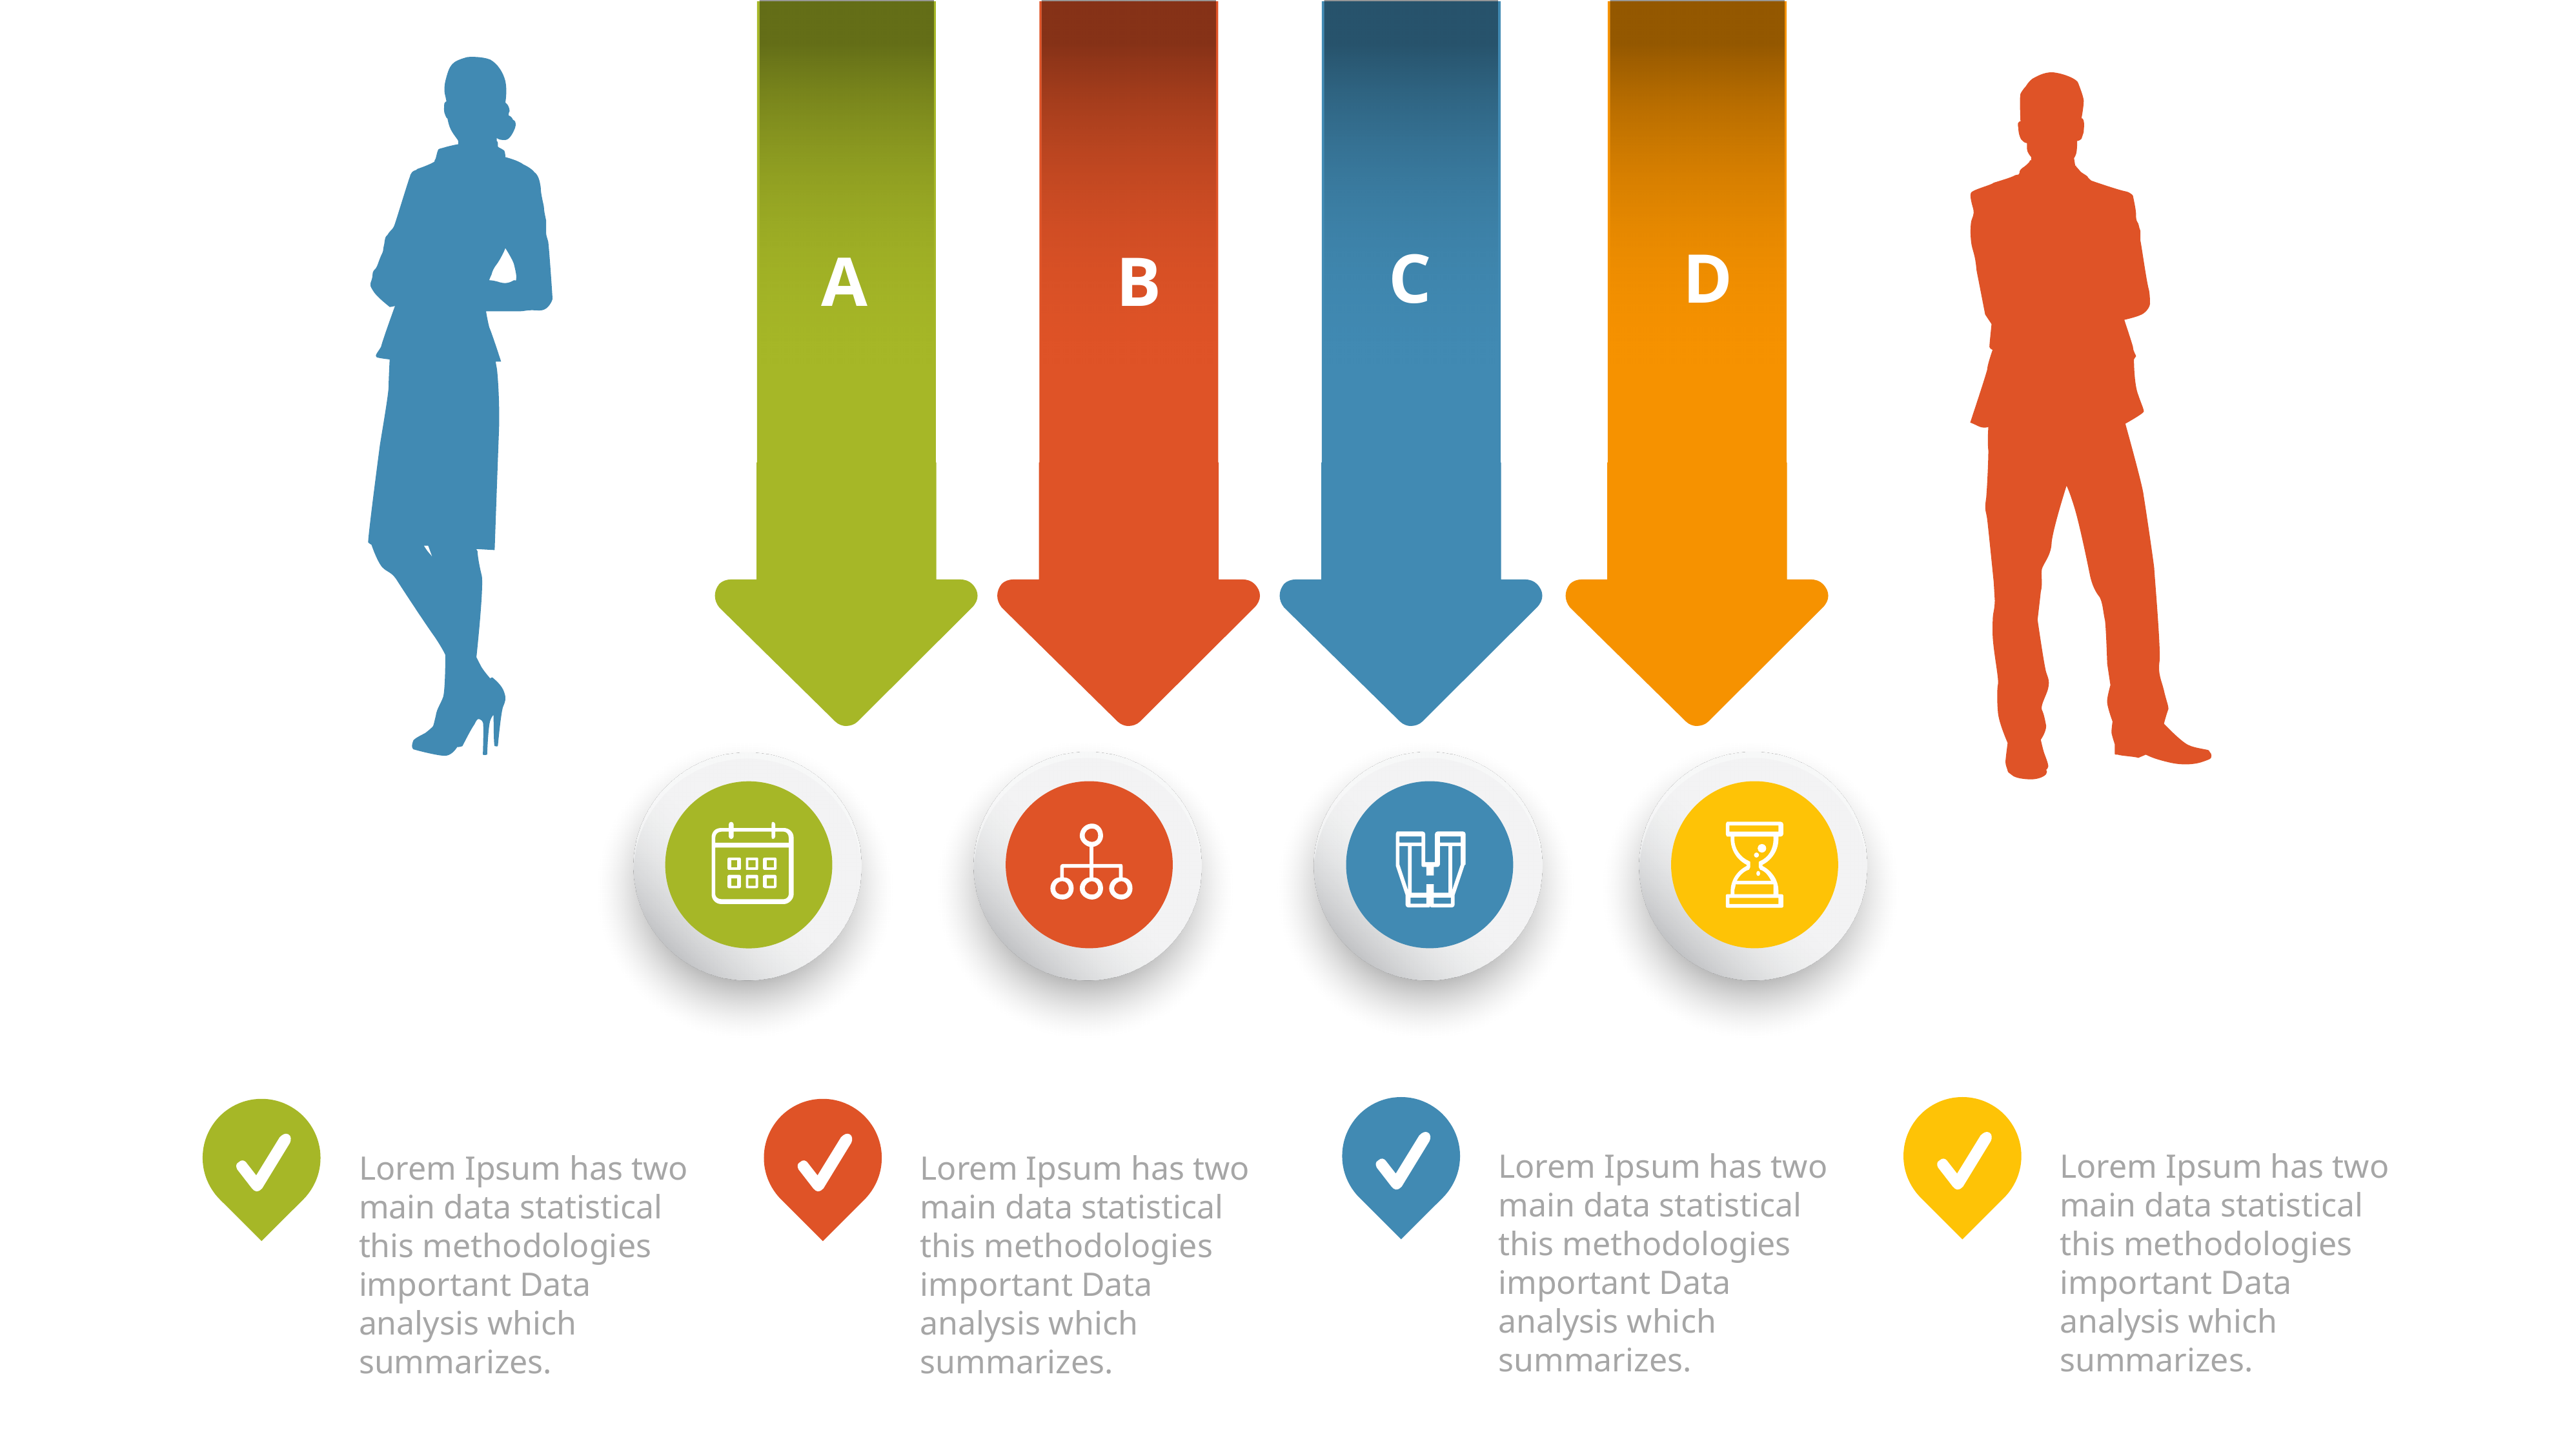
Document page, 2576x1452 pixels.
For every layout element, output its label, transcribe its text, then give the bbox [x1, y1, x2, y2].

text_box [1210, 231, 1492, 495]
picture [1610, 0, 1785, 231]
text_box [934, 738, 1237, 1041]
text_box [1903, 1096, 2442, 1354]
text_box [1970, 72, 2212, 780]
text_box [483, 231, 1210, 495]
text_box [593, 738, 896, 1041]
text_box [1774, 231, 2060, 495]
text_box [1342, 1096, 1881, 1354]
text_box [1274, 738, 1577, 1041]
text_box C [1368, 225, 1452, 230]
picture [1324, 0, 1498, 231]
text_box D [1663, 225, 1747, 230]
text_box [202, 1098, 741, 1356]
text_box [1599, 738, 1902, 1041]
picture [1042, 0, 1216, 231]
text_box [764, 1098, 1303, 1356]
picture [760, 0, 934, 231]
text_box [368, 57, 547, 756]
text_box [1492, 231, 1774, 495]
